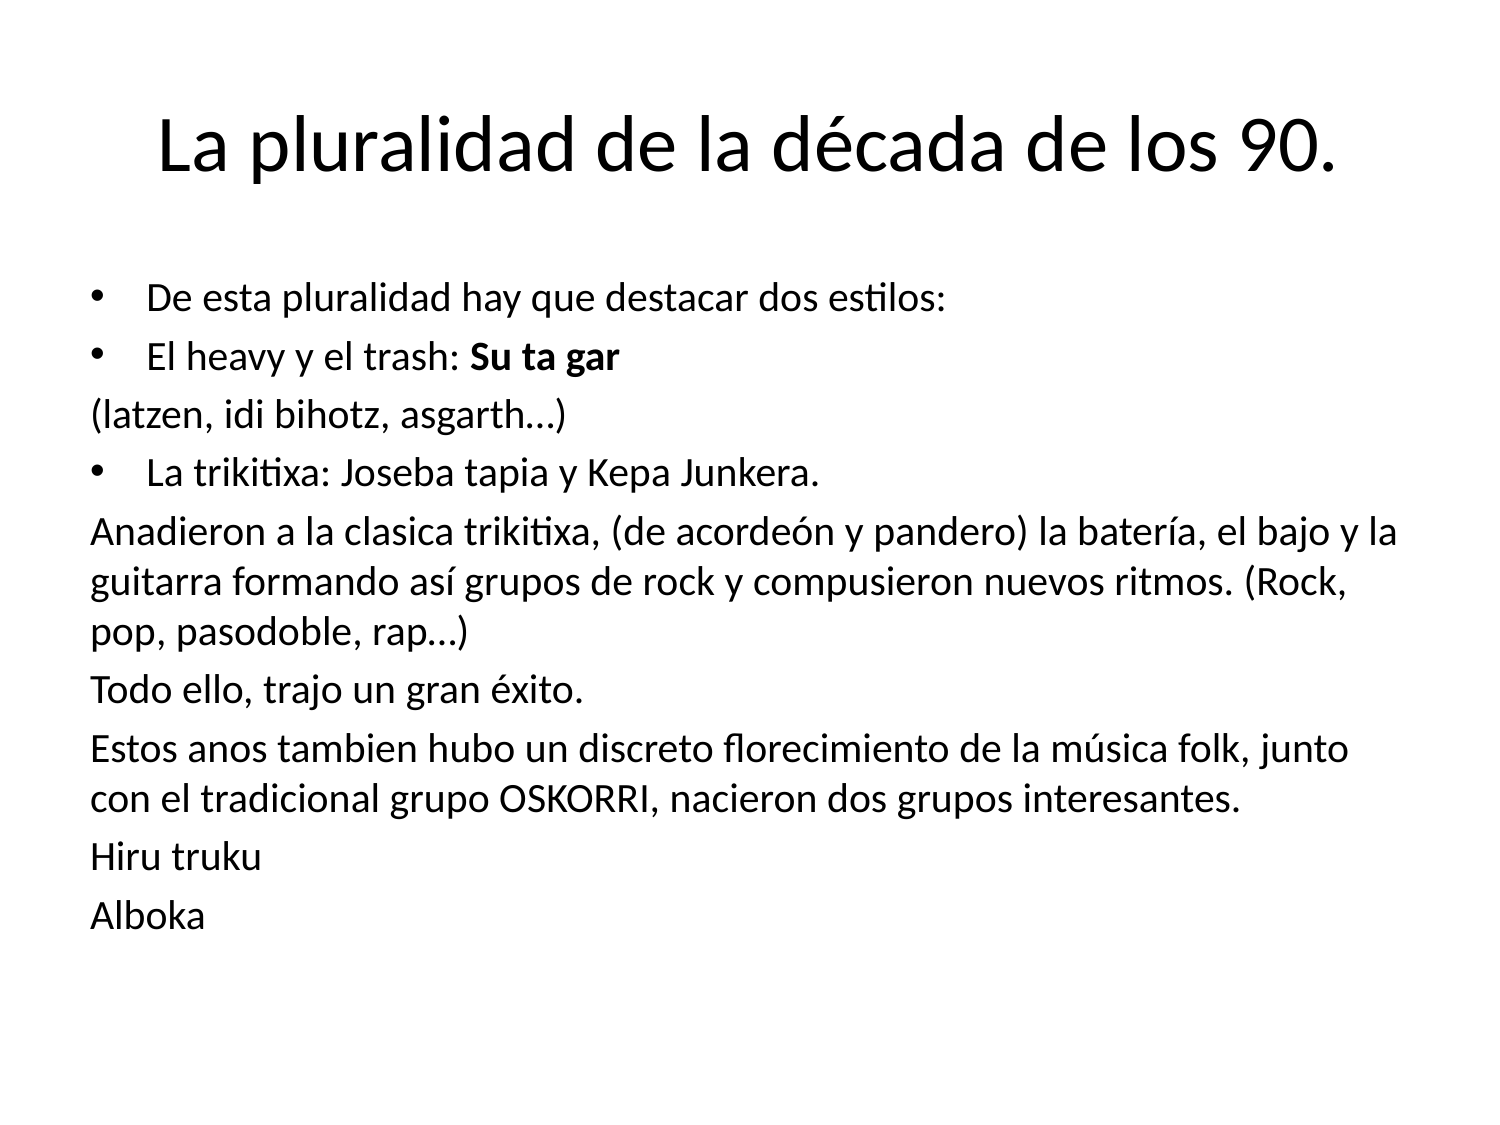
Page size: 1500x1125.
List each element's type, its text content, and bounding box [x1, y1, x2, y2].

list De esta pluralidad hay que destacar dos estilos: El heavy y el trash: Su ta gar (latzen, idi bihotz, asgarth…) La trikitixa: Joseba tapia y Kepa Junkera. Anadieron a la clasica trikitixa, (de acordeón y pandero) la batería, el bajo y la guitarra formando así grupos de rock y compusieron nuevos ritmos. (Rock, pop, pasodoble, rap…) Todo ello, trajo un gran éxito. Estos anos tambien hubo un discreto florecimiento de la música folk, junto con el tradicional grupo OSKORRI, nacieron dos grupos interesantes. Hiru truku Alboka [75, 262, 1425, 1005]
title La pluralidad de la década de los 90. [75, 45, 1425, 233]
